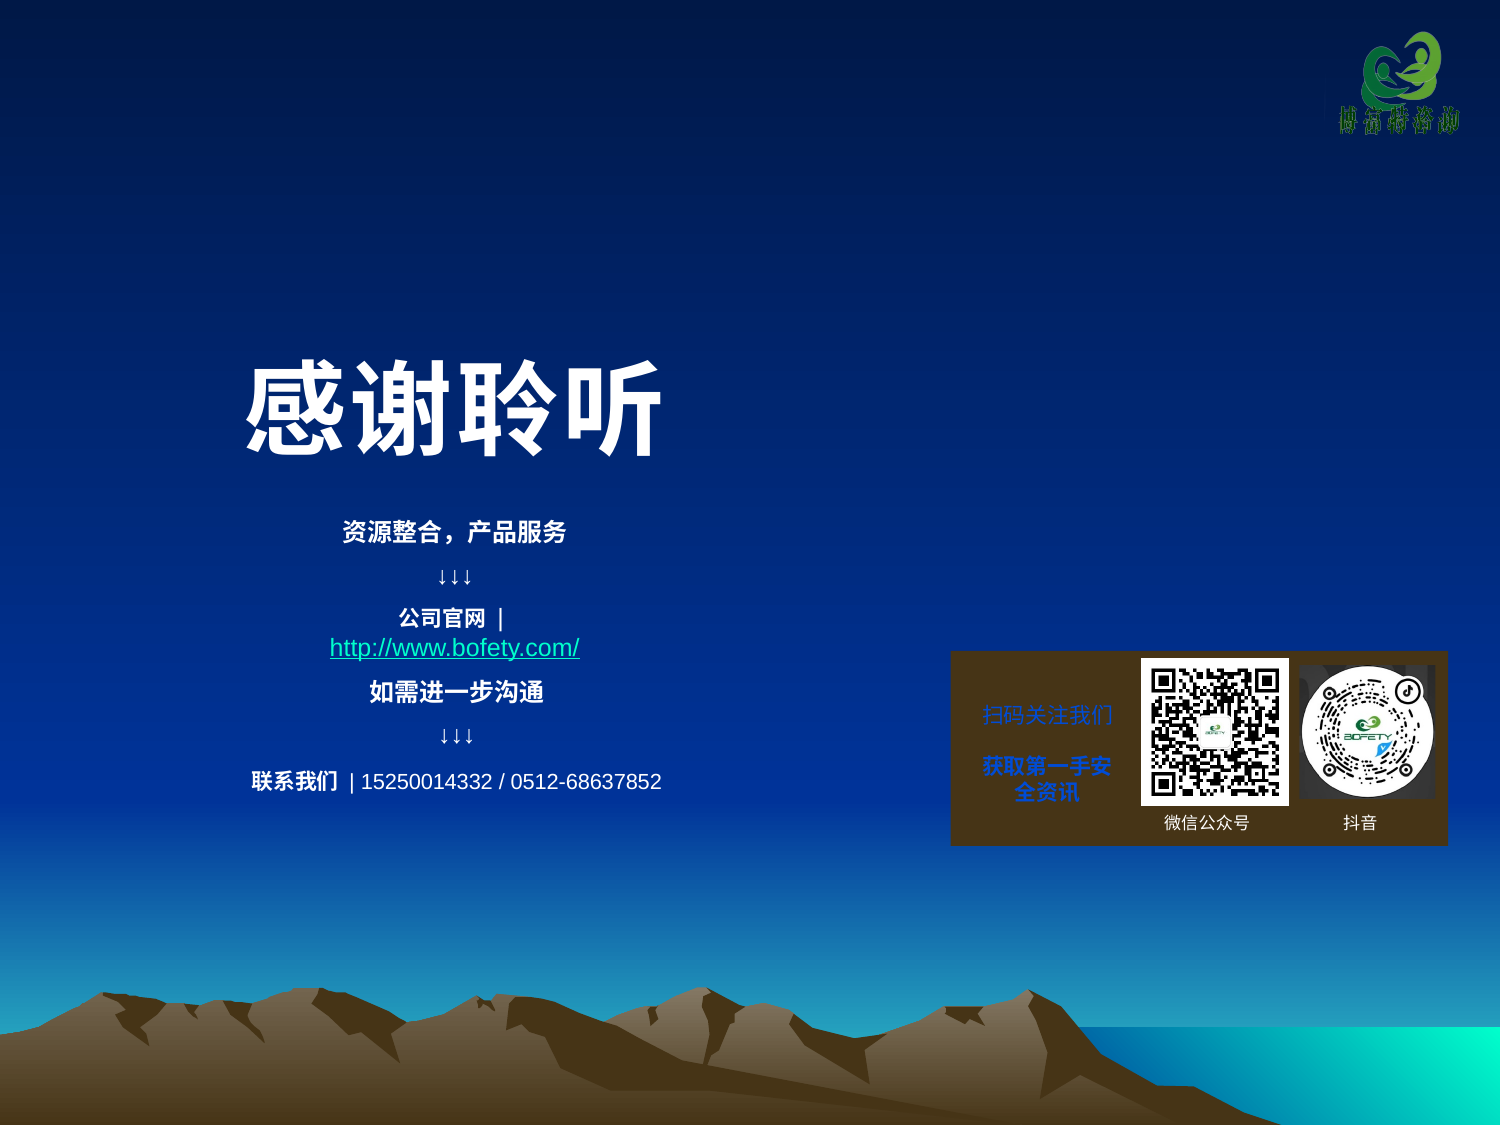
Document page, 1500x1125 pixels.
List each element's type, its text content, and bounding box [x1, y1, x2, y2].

text_box [950, 650, 1449, 847]
picture [1141, 658, 1289, 806]
text_box 扫码关注我们 获取第一手安全资讯 [962, 694, 1133, 801]
title 感谢聆听 [129, 323, 781, 469]
text_box 资源整合，产品服务 ↓↓↓ 公司官网 | http://www.bofety.com/ [261, 509, 649, 639]
text_box 抖音 [1302, 804, 1418, 841]
text_box 微信公众号 [1141, 806, 1273, 841]
picture [1324, 31, 1479, 137]
text_box 如需进一步沟通 ↓↓↓ 联系我们 | 15250014332 / 0512-68637852 [209, 668, 705, 802]
picture [1299, 665, 1436, 799]
